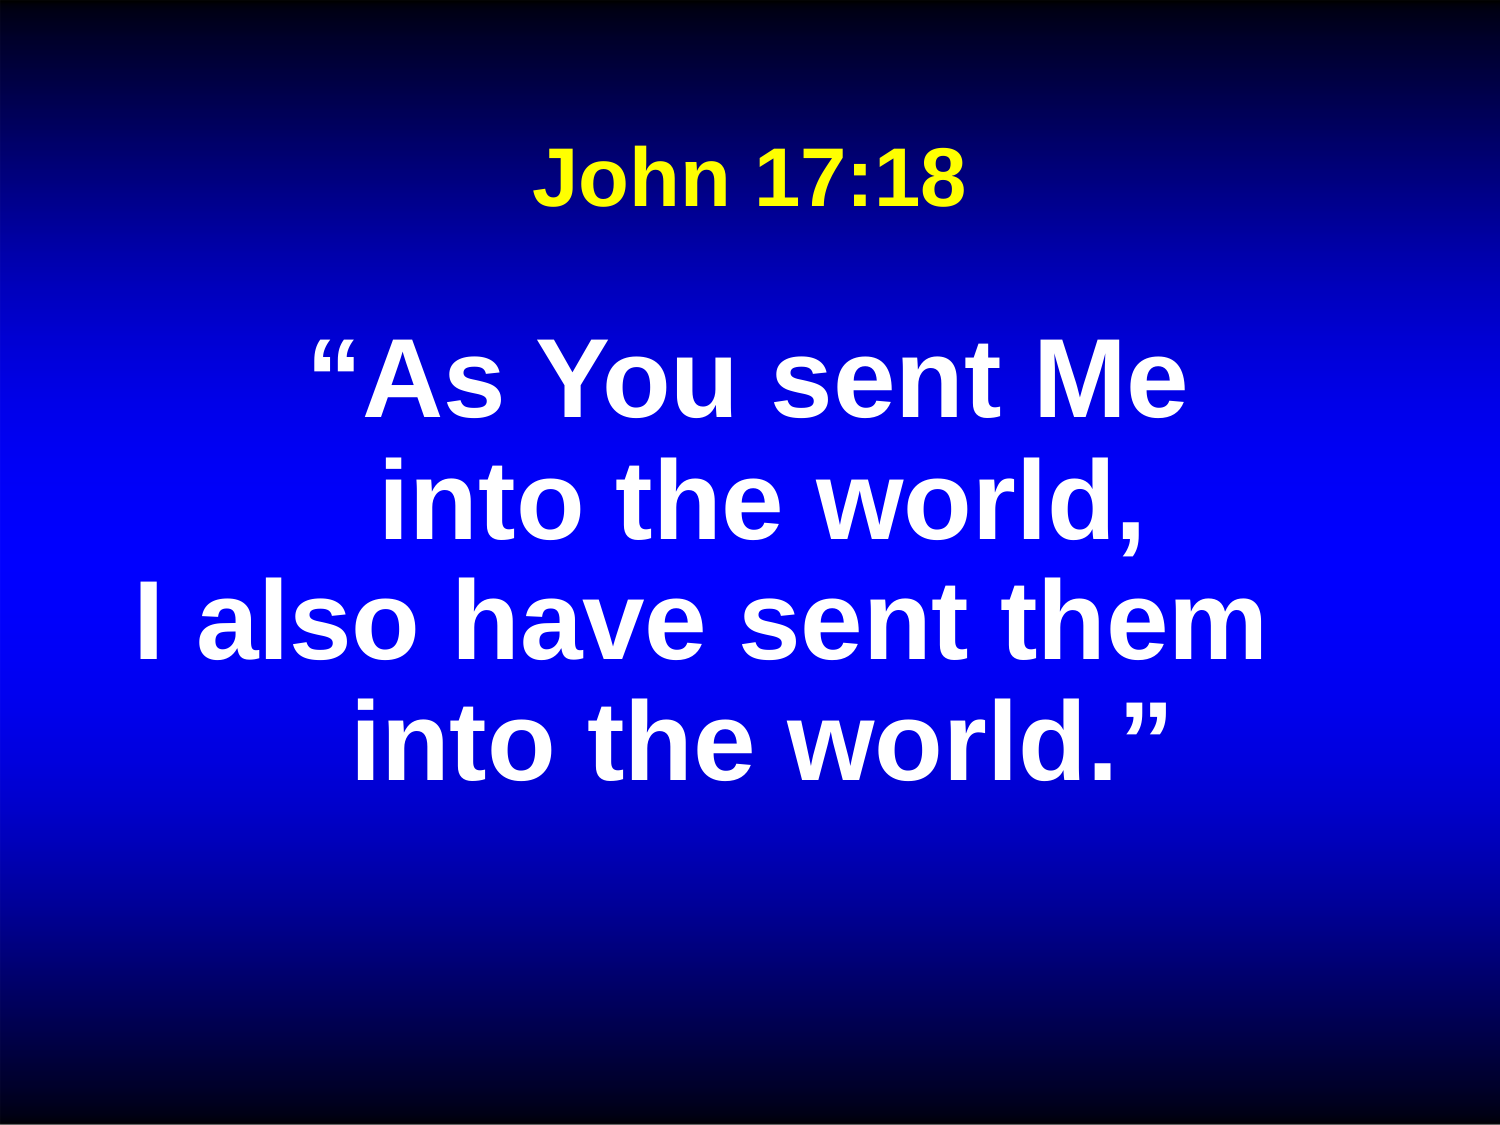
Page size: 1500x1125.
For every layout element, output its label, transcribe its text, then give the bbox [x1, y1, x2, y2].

text_box into the world.” [348, 666, 1178, 804]
title “As You sent Me into the world, I also have sent them [101, 253, 1425, 682]
picture [0, 0, 1500, 1125]
text_box John 17:18 [530, 120, 970, 223]
